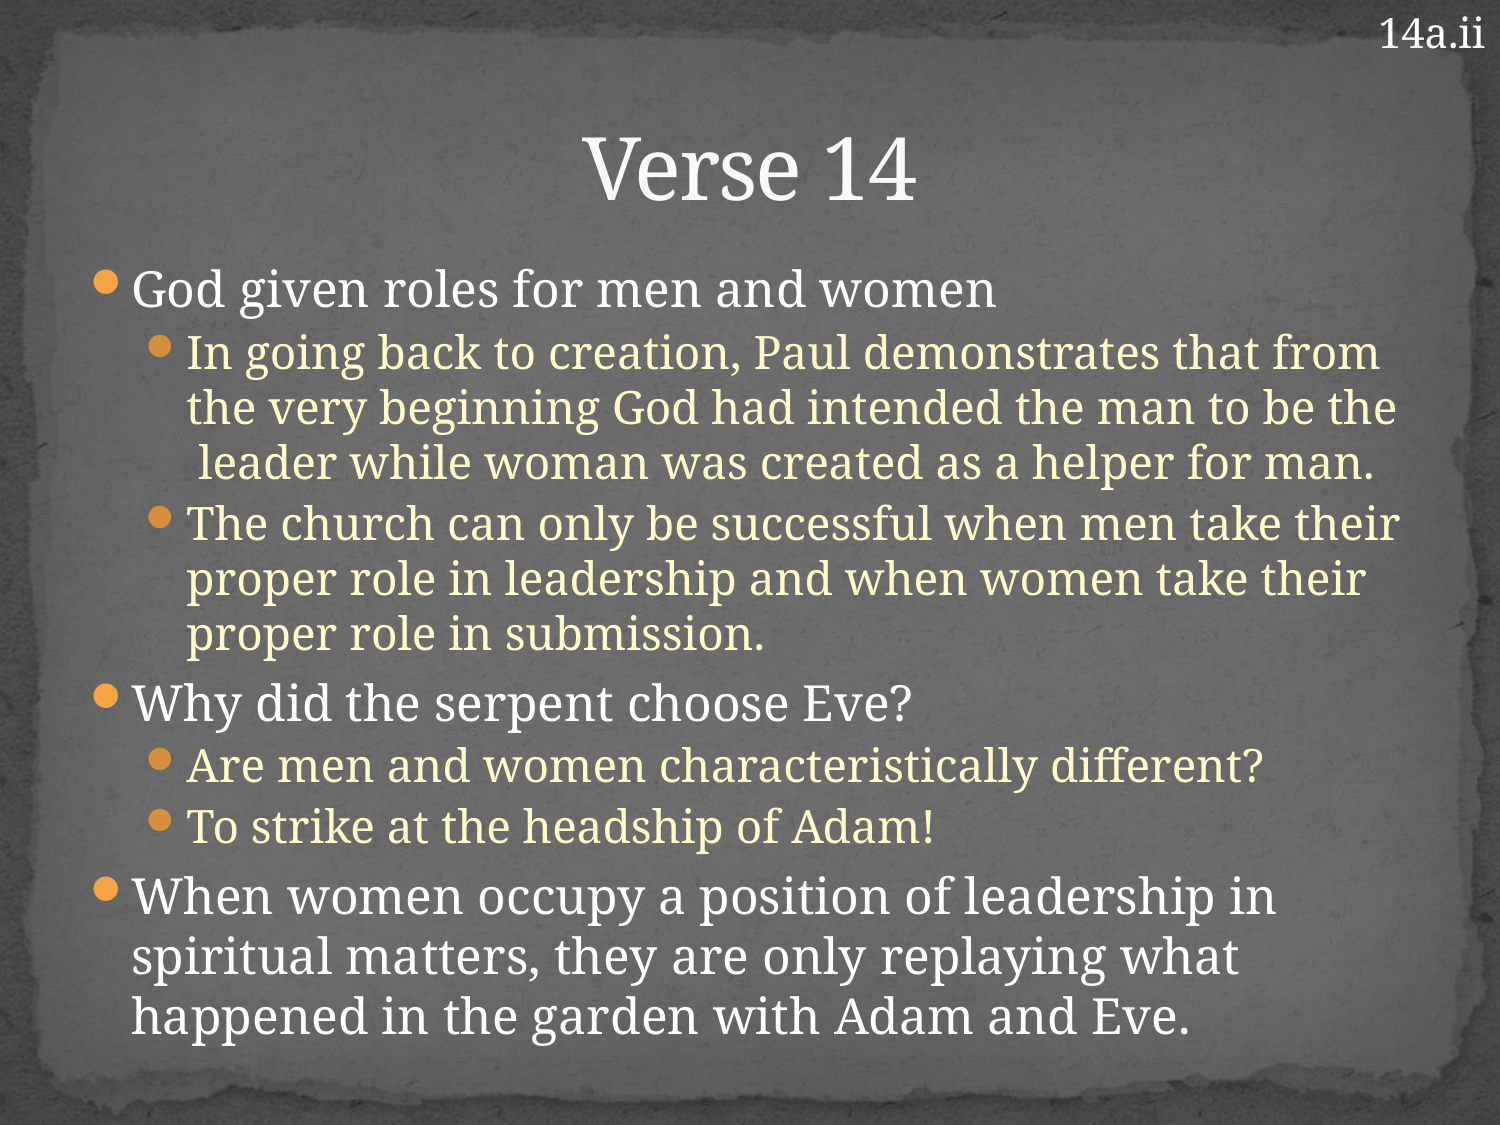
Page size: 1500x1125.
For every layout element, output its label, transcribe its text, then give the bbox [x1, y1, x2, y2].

title Verse 14 [74, 24, 1425, 225]
footer 14a.ii [912, 0, 1500, 63]
list God given roles for men and women In going back to creation, Paul demonstrates that from the very beginning God had intended the man to be the leader while woman was created as a helper for man. The church can only be successful when men take their proper role in leadership and when women take their proper role in submission. Why did the serpent choose Eve? Are men and women characteristically different? To strike at the headship of Adam! When women occupy a position of leadership in spiritual matters, they are only replaying what happened in the garden with Adam and Eve. [74, 249, 1426, 1101]
